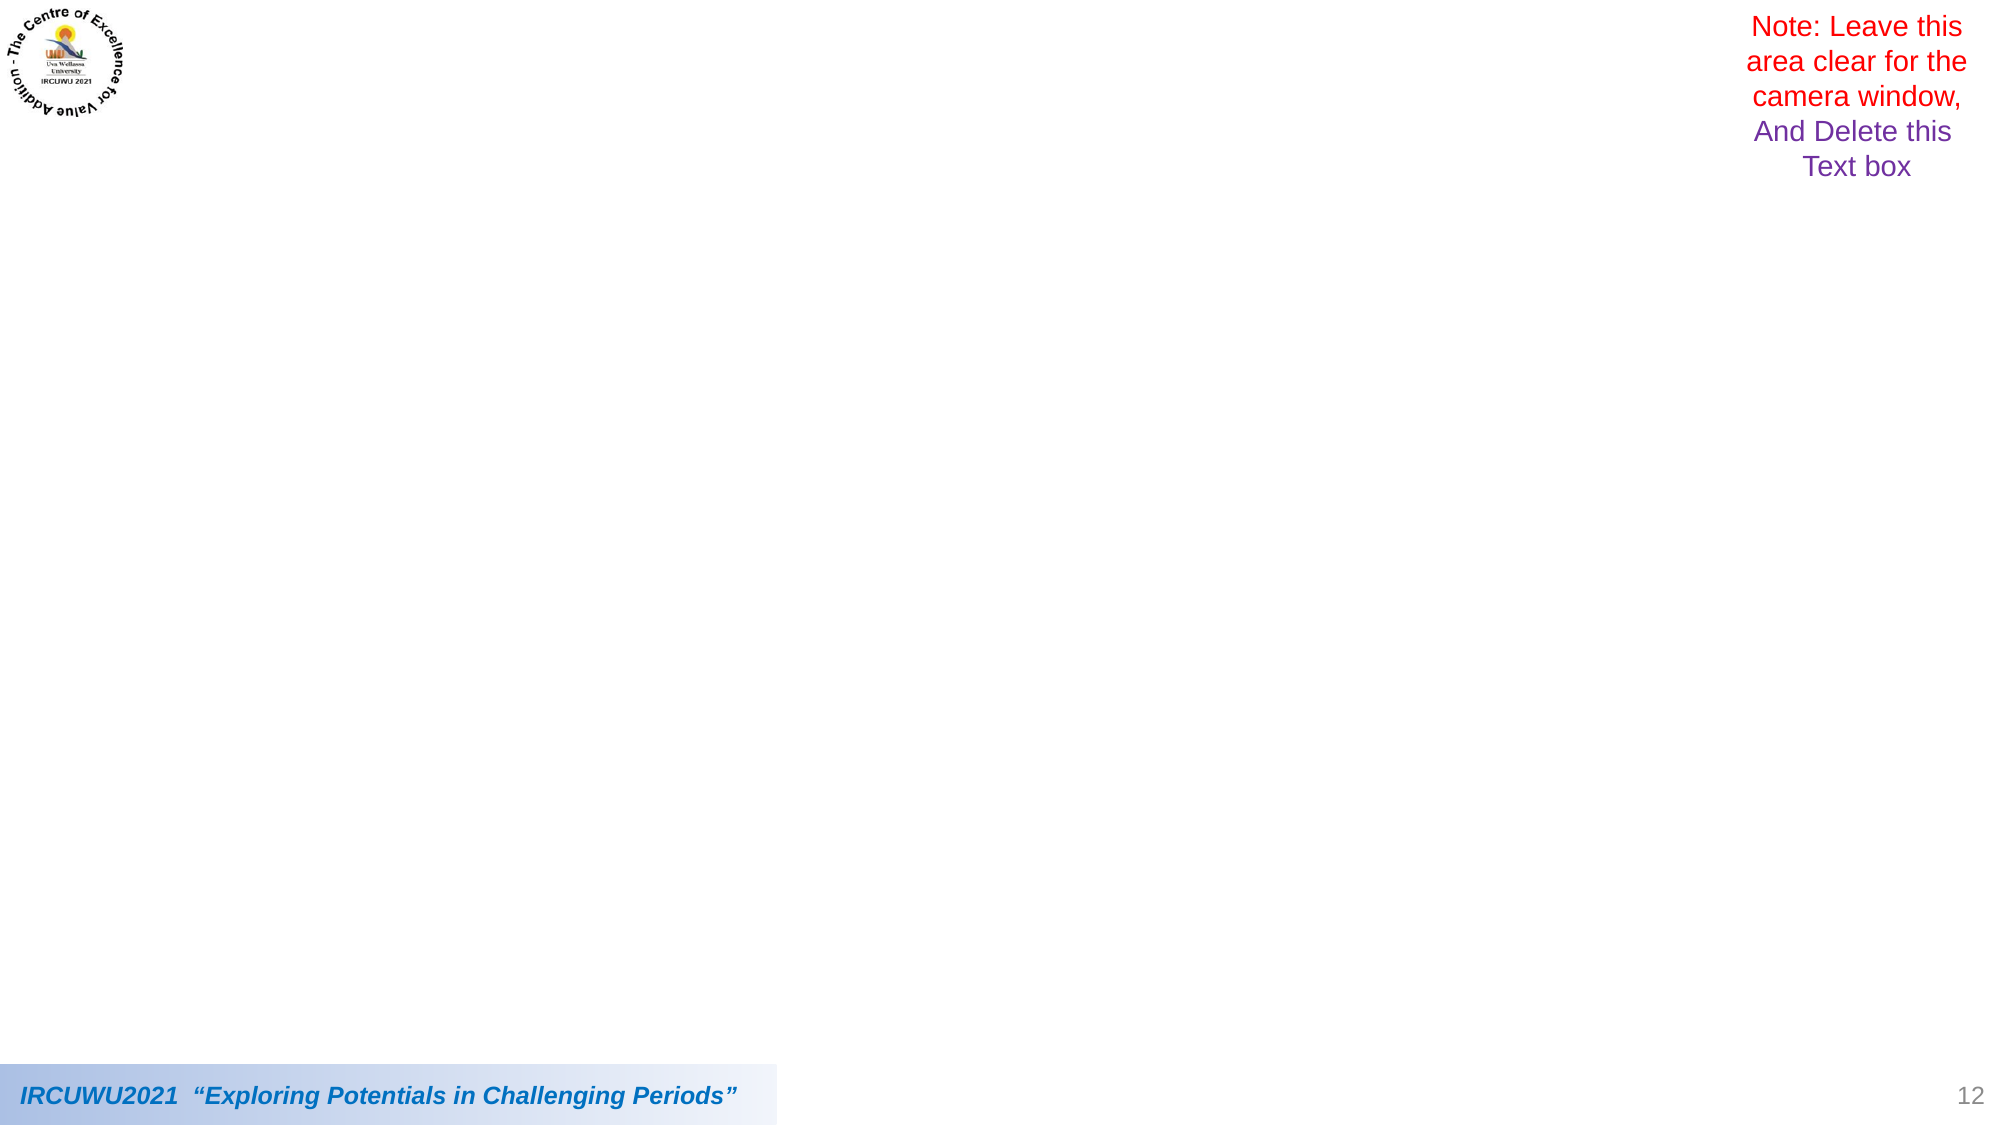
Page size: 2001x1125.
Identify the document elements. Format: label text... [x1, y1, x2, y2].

picture [7, 8, 123, 117]
text_box Note: Leave this area clear for the camera window, And Delete this Text box [1714, 0, 2000, 190]
slide_number 12 [1550, 1065, 2000, 1125]
